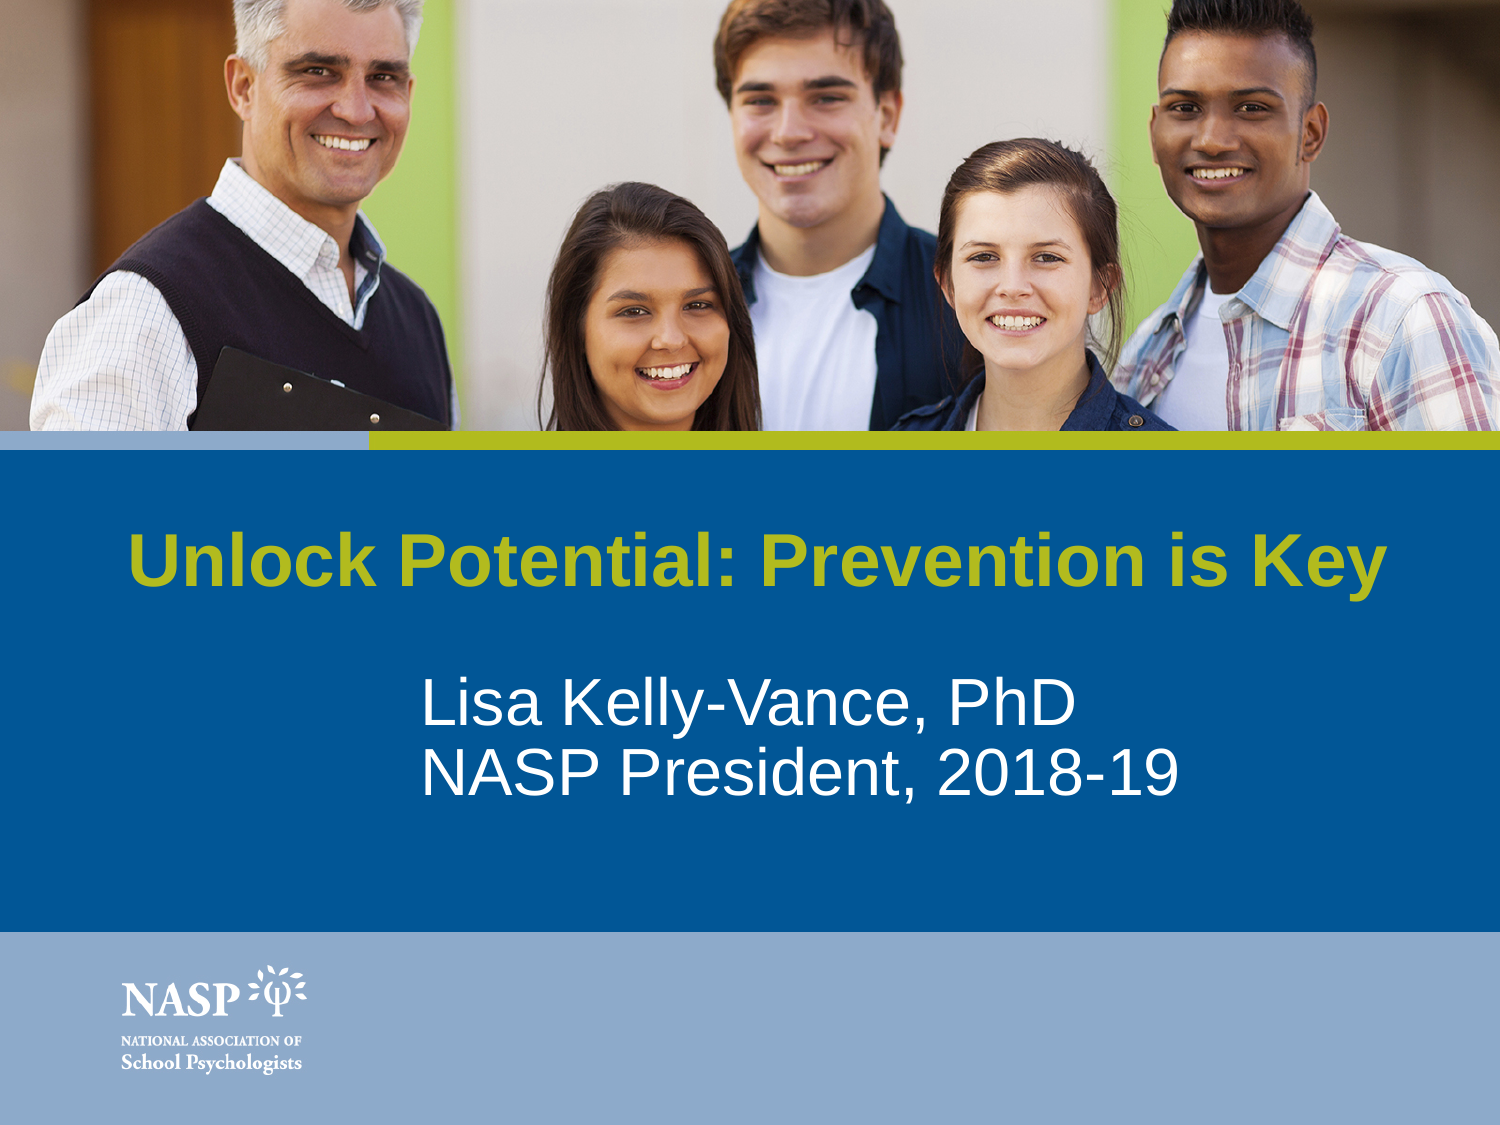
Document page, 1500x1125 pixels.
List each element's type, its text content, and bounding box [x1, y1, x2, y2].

title Unlock Potential: Prevention is Key [112, 455, 1430, 657]
subtitle Lisa Kelly-Vance, PhD NASP President, 2018-19 [405, 673, 1388, 863]
picture [0, 0, 1500, 1125]
